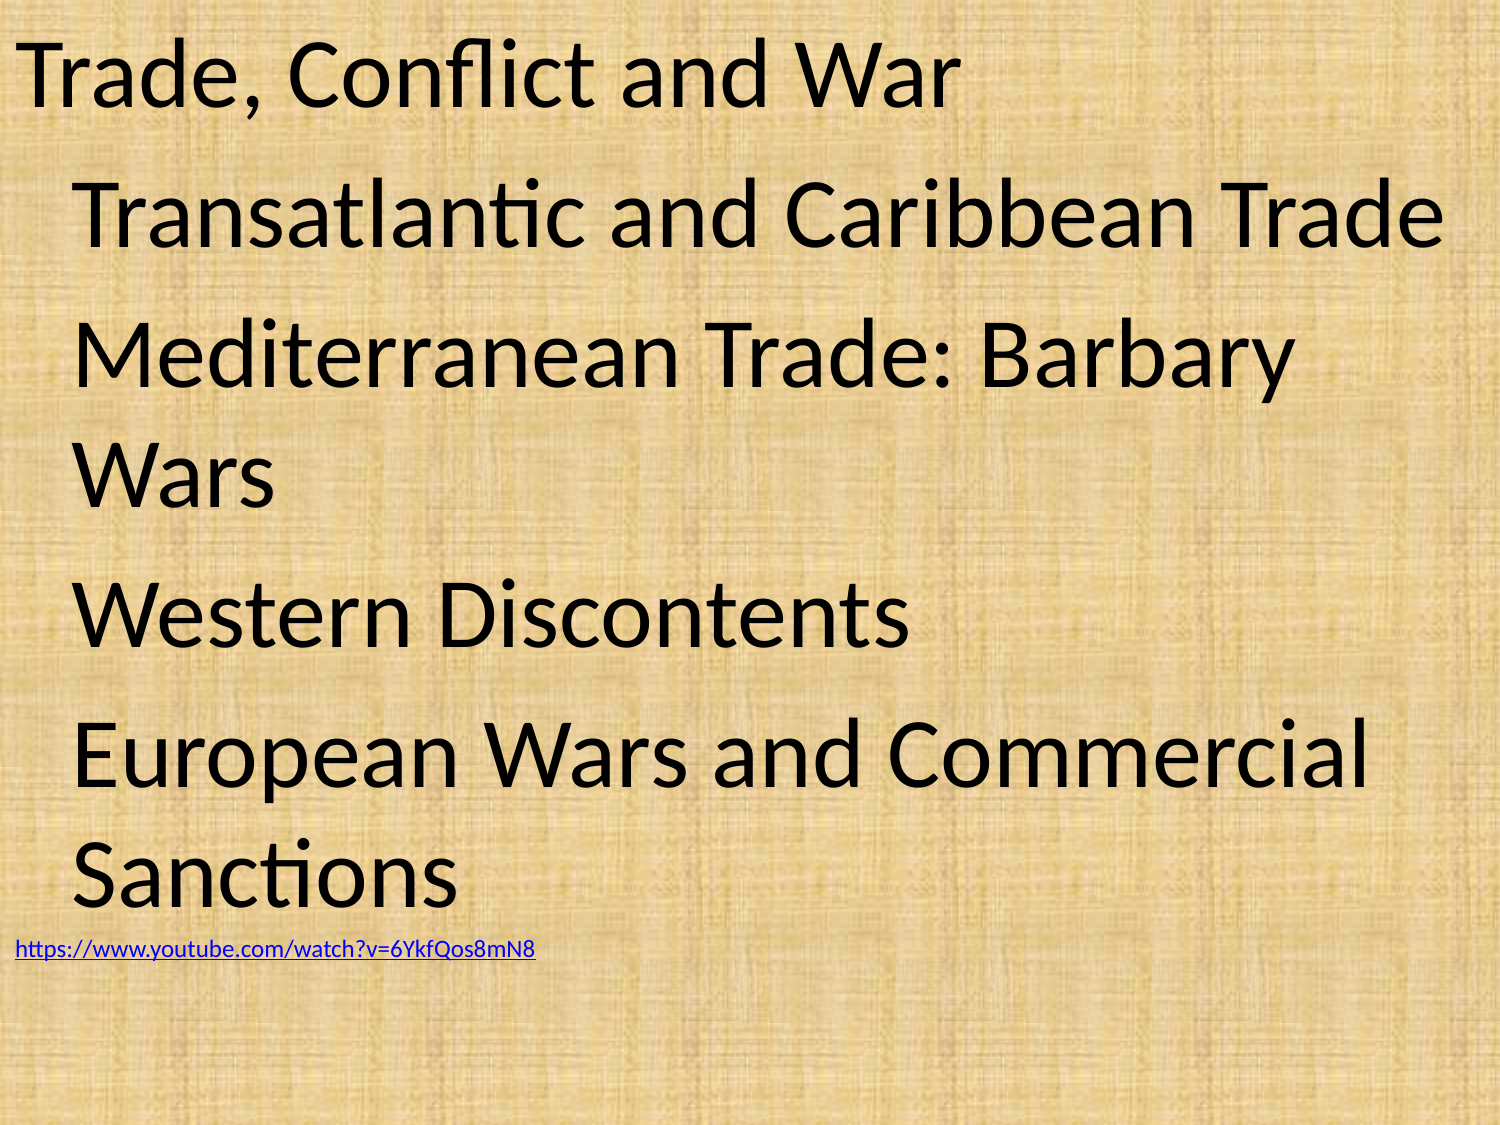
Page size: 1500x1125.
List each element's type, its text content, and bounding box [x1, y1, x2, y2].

list Trade, Conflict and War Transatlantic and Caribbean Trade Mediterranean Trade: Barbary Wars Western Discontents European Wars and Commercial Sanctions https://www.youtube.com/watch?v=6YkfQos8mN8 [0, 0, 1500, 1125]
